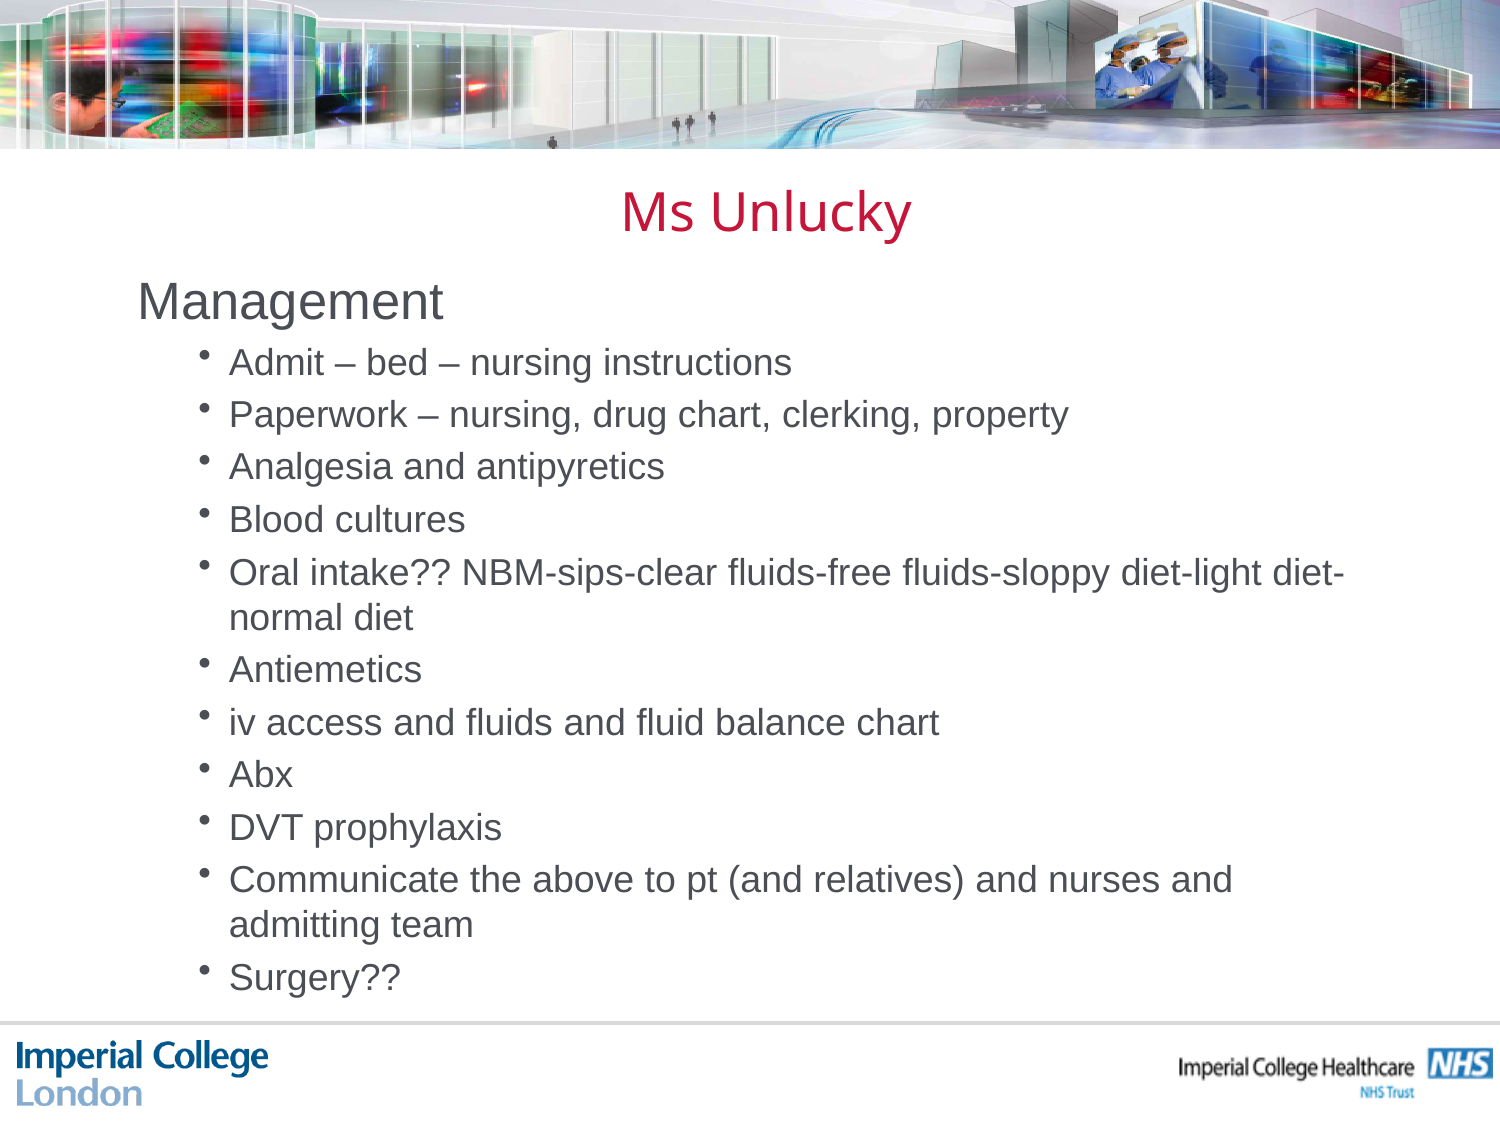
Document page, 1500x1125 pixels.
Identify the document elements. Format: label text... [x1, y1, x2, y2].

list Management Admit – bed – nursing instructions Paperwork – nursing, drug chart, clerking, property Analgesia and antipyretics Blood cultures Oral intake?? NBM-sips-clear fluids-free fluids-sloppy diet-light diet-normal diet Antiemetics iv access and fluids and fluid balance chart Abx DVT prophylaxis Communicate the above to pt (and relatives) and nurses and admitting team Surgery?? [137, 267, 1375, 1000]
picture [0, 0, 1500, 149]
title Ms Unlucky [147, 160, 1386, 242]
picture [17, 1040, 268, 1106]
picture [1175, 1039, 1493, 1106]
